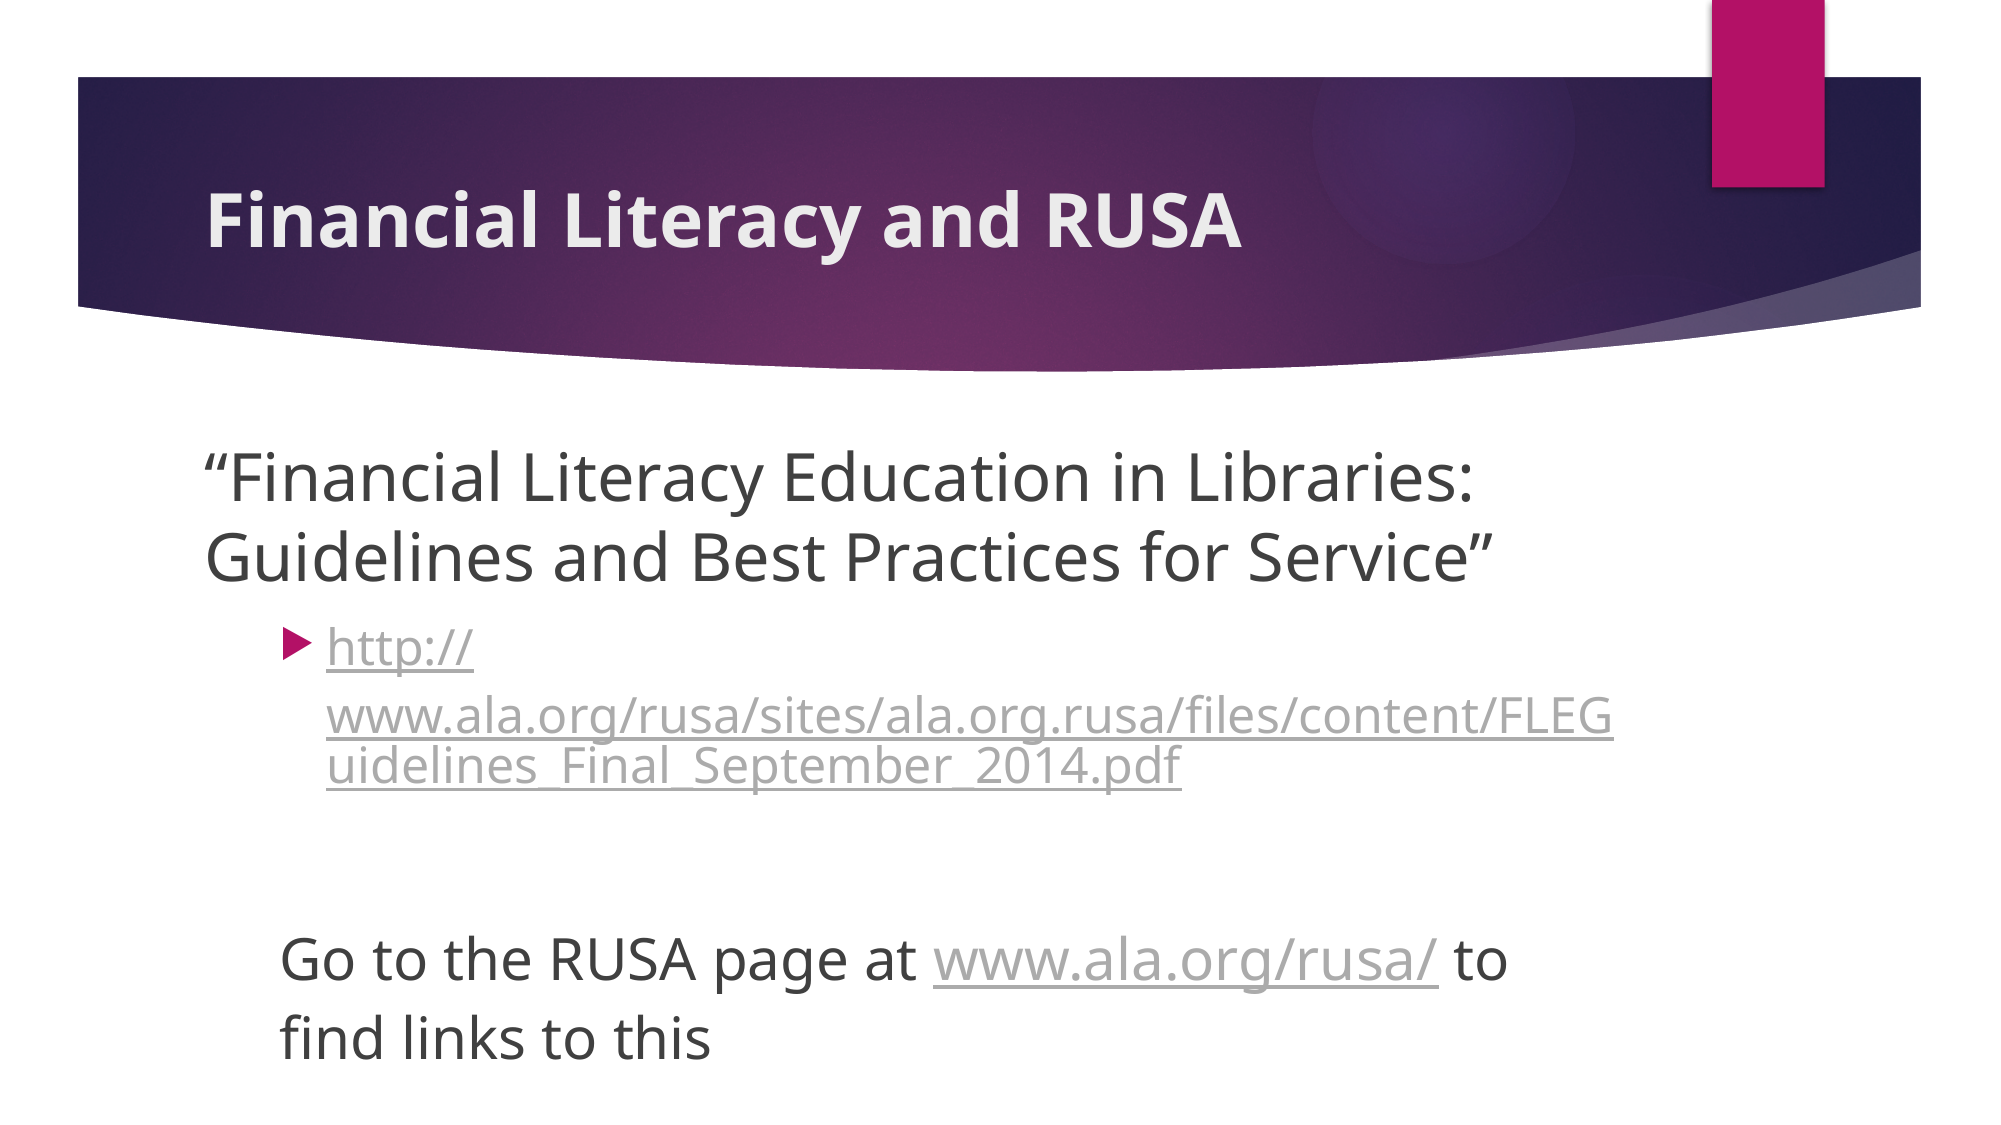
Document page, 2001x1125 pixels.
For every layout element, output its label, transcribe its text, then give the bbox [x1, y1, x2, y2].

title Financial Literacy and RUSA [189, 159, 1627, 276]
list “Financial Literacy Education in Libraries: Guidelines and Best Practices for Service” http://www.ala.org/rusa/sites/ala.org.rusa/files/content/FLEGuidelines_Final_September_2014.pdf Go to the RUSA page at www.ala.org/rusa/ to find links to this [189, 427, 1638, 988]
